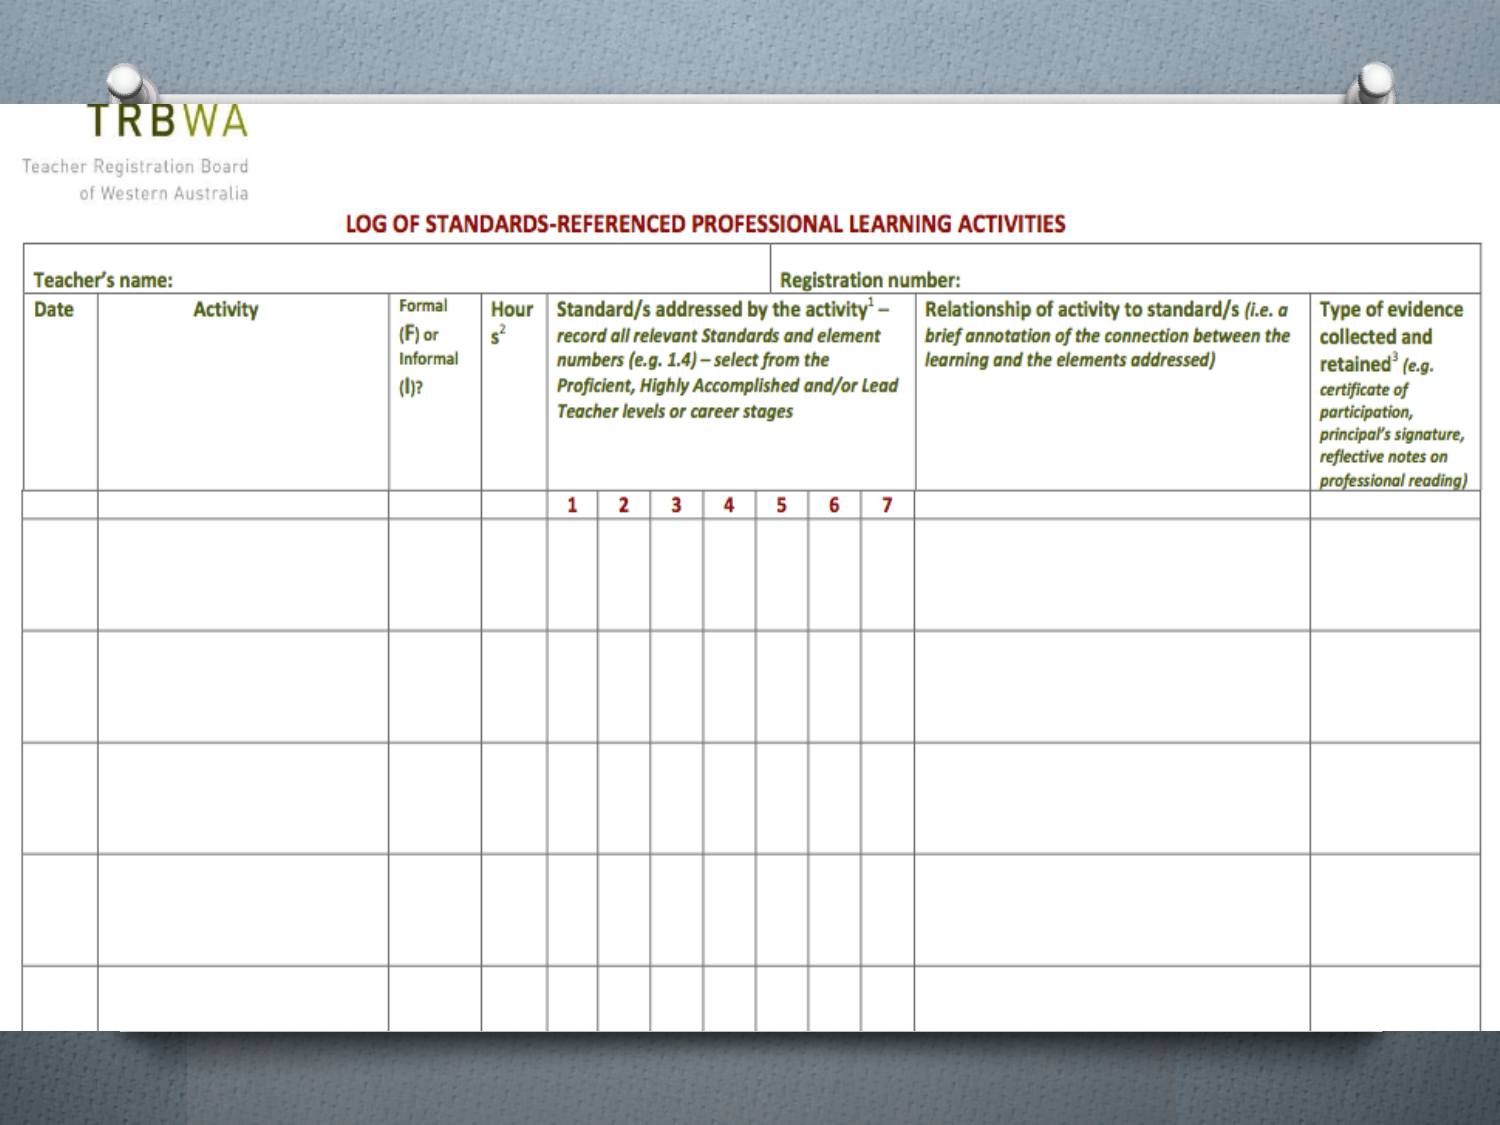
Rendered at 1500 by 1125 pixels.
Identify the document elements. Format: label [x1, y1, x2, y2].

picture [0, 29, 1500, 1032]
